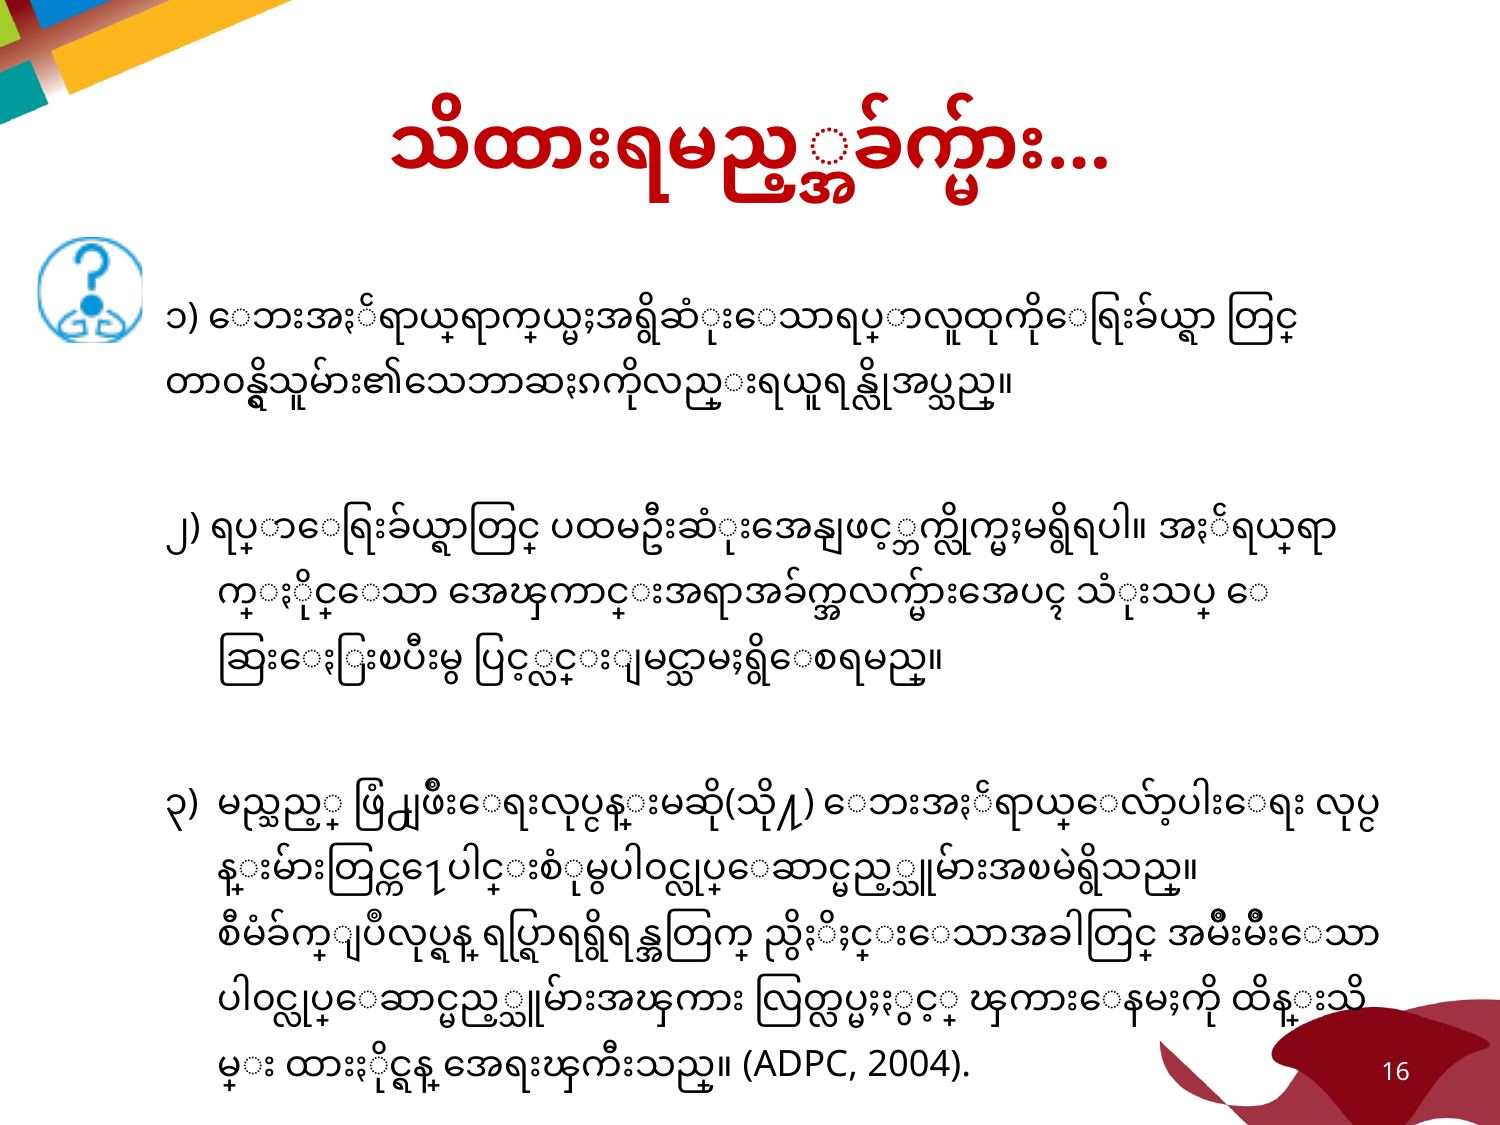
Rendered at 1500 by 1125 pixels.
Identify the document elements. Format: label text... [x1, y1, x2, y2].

picture [0, 0, 301, 145]
slide_number 16 [1074, 1042, 1425, 1103]
title သိထားရမည့္အခ်က္မ်ား… [75, 45, 1425, 233]
list ၁) ေဘးအႏၲရာယ္က်ေရာက္လြယ္မႈအရွိဆံုးေသာရပ္ရြာလူထုကိုေရြးခ်ယ္ရာ တြင္ တာ၀န္ရွိသူမ်ား၏သေဘာဆႏၵကိုလည္းရယူရန္လိုအပ္သည္။ ၂) ရပ္ရြာေရြးခ်ယ္ရာတြင္ ပထမဦးဆံုးအေနျဖင့္ဘက္လိုက္မႈမရွိရပါ။ အႏၲရယ္က်ေရာက္ႏိုင္ေသာ အေၾကာင္းအရာအခ်က္အလက္မ်ားအေပၚ သံုးသပ္ ေဆြးေႏြးၿပီးမွ ပြင့္လင္းျမင္သာမႈရွိေစရမည္။ ၃) မည္သည့္ ဖြံ႕ျဖိဳးေရးလုပ္ငန္းမဆို(သို႔) ေဘးအႏၲရာယ္ေလ်ာ့ပါးေရး လုပ္ငန္းမ်ားတြင္က႑ေပါင္းစံုမွပါ၀င္လုပ္ေဆာင္မည့္သူမ်ားအၿမဲရွိသည္။ စီမံခ်က္ျပဳလုပ္ရန္ ရပ္ရြာရရွိရန္အတြက္ ညွိႏိႈင္းေသာအခါတြင္ အမ်ိဳးမ်ိဳးေသာ ပါ၀င္လုပ္ေဆာင္မည့္သူမ်ားအၾကား လြတ္လပ္မႈႏွင့္ ၾကားေနမႈကို ထိန္းသိမ္း ထားႏိုင္ရန္ အေရးၾကီးသည္။ (ADPC, 2004). [150, 262, 1425, 1100]
picture [1140, 948, 1500, 1125]
picture [37, 237, 143, 343]
